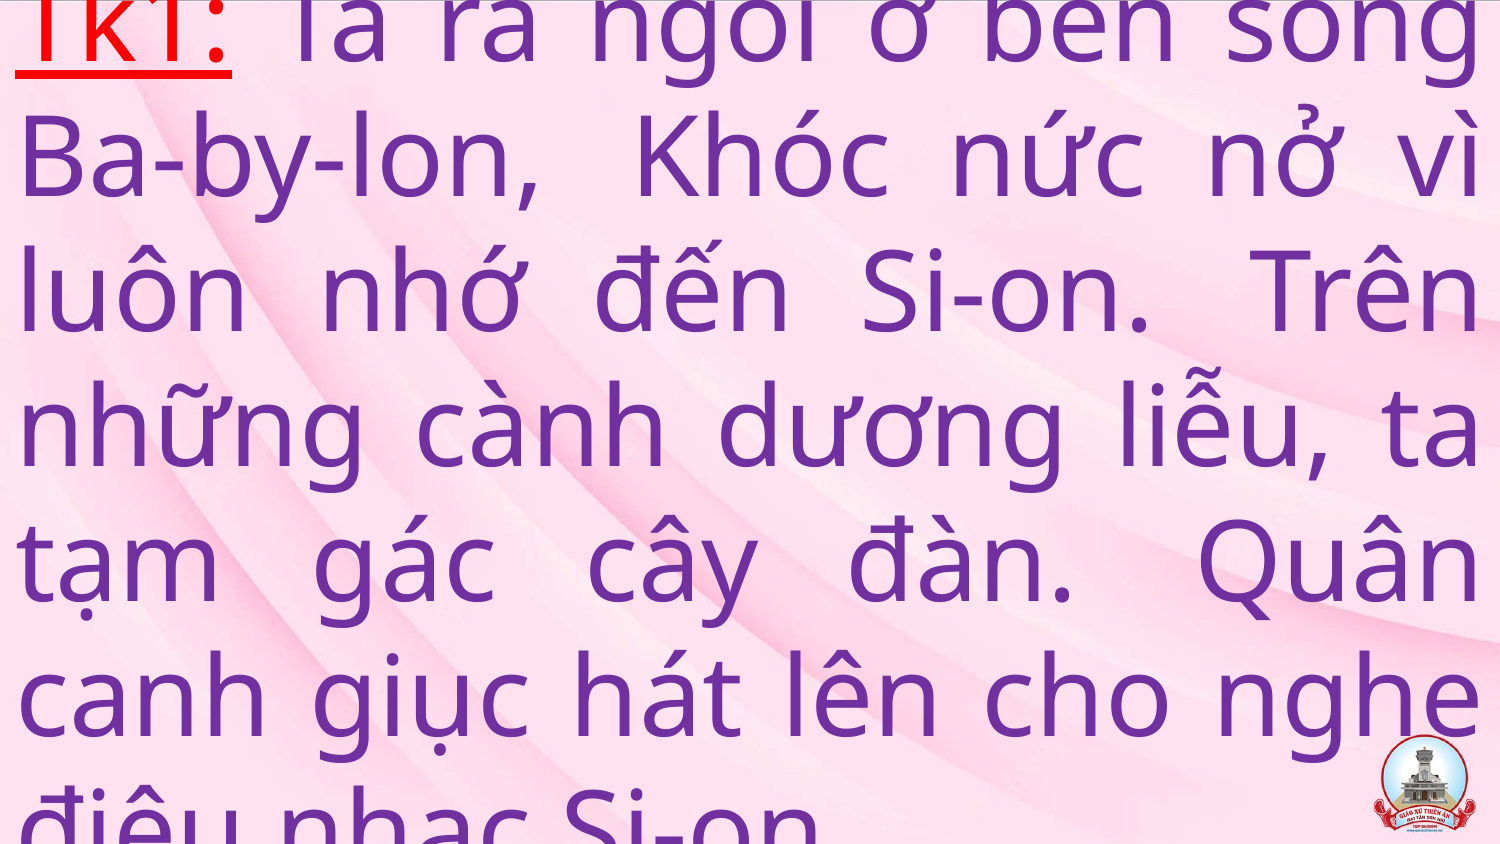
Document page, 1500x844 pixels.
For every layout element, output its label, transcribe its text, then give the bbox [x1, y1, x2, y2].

title Tk1: Ta ra ngồi ở bên sông Ba-by-lon, Khóc nức nở vì luôn nhớ đến Si-on. Trên những cành dương liễu, ta tạm gác cây đàn. Quân canh giục hát lên cho nghe điệu nhạc Si-on. [0, 0, 1500, 844]
